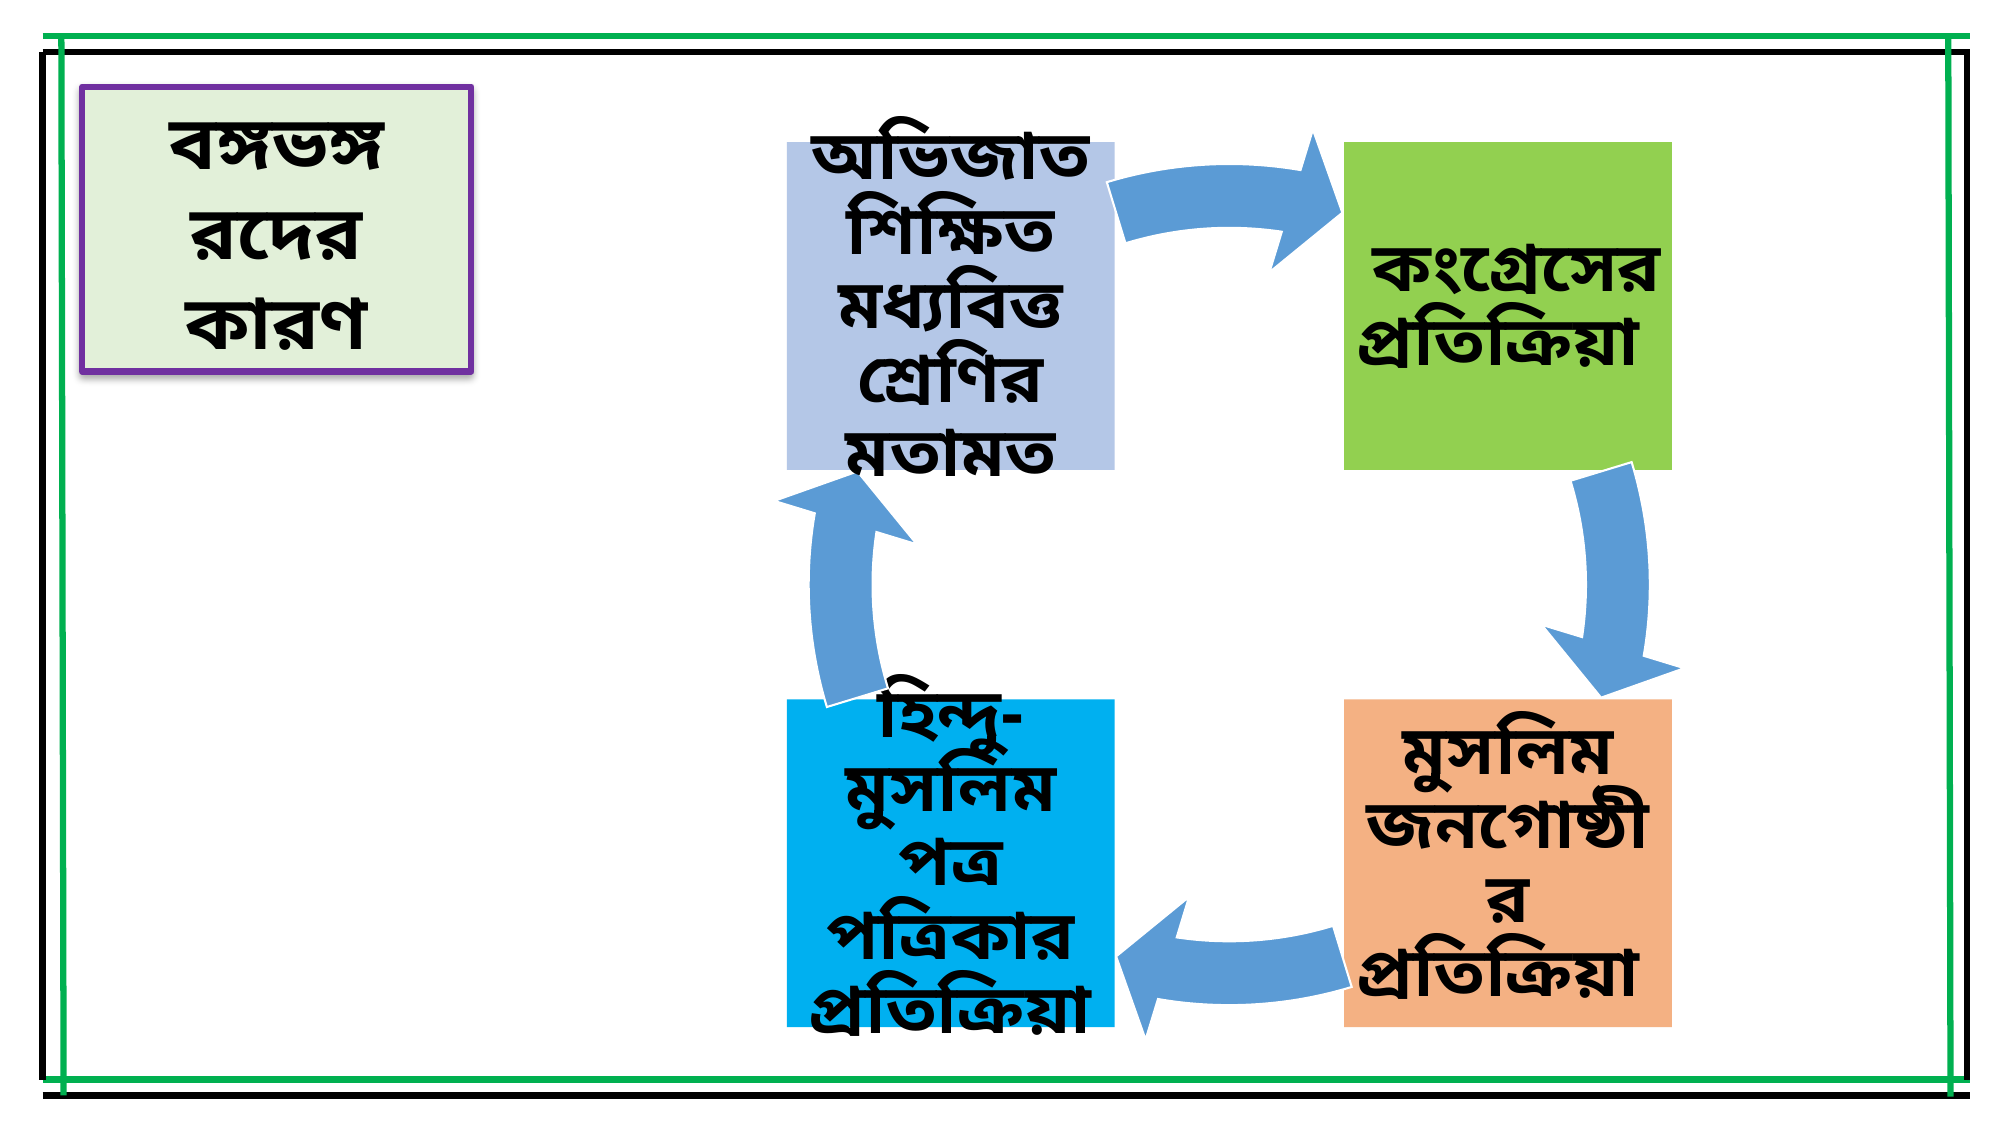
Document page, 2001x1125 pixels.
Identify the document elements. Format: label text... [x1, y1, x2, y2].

text_box বঙ্গভঙ্গ রদের কারণ [82, 86, 472, 372]
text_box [531, 121, 1928, 1048]
